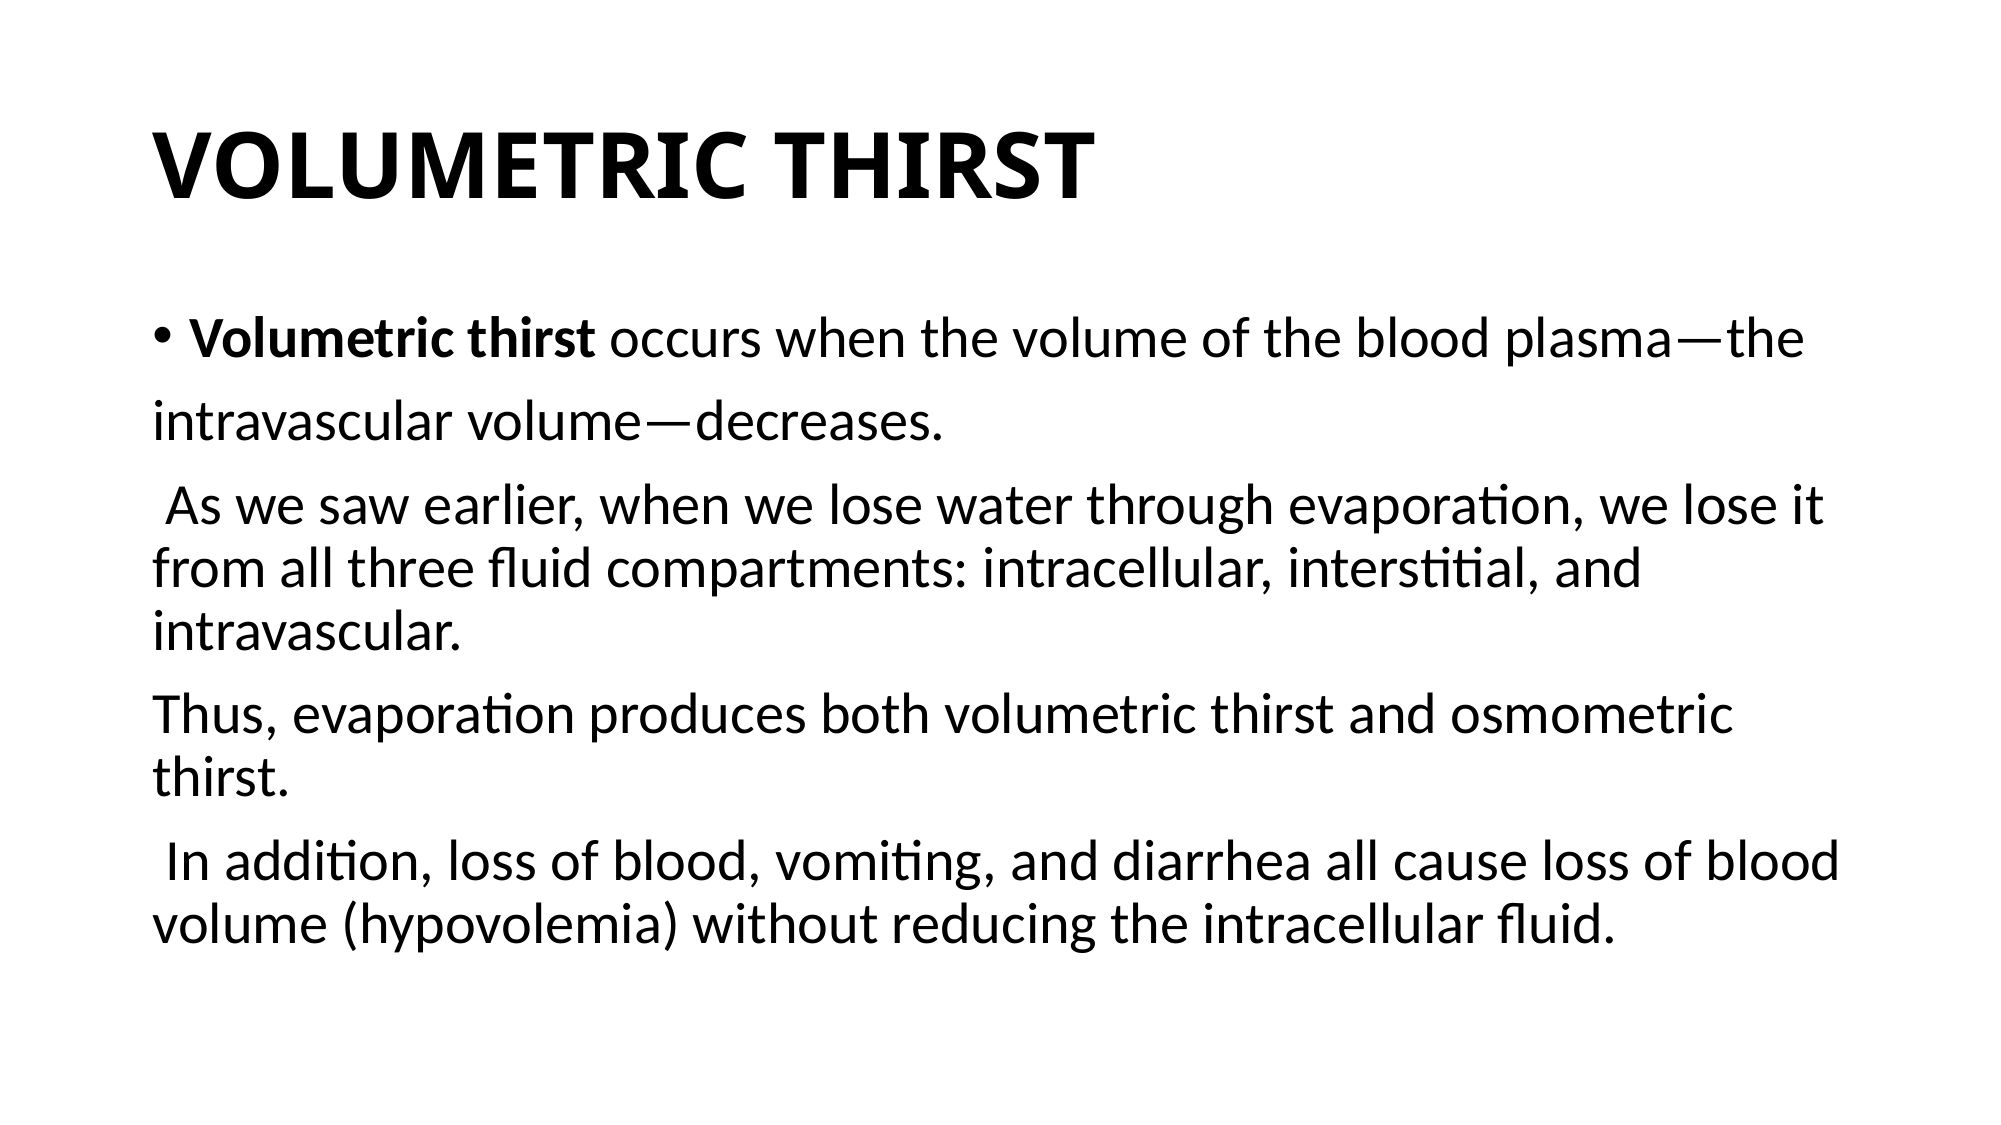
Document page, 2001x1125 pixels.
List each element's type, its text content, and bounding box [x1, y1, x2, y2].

title VOLUMETRIC THIRST [137, 59, 1863, 278]
list Volumetric thirst occurs when the volume of the blood plasma—the intravascular volume—decreases. As we saw earlier, when we lose water through evaporation, we lose it from all three fluid compartments: intracellular, interstitial, and intravascular. Thus, evaporation produces both volumetric thirst and osmometric thirst. In addition, loss of blood, vomiting, and diarrhea all cause loss of blood volume (hypovolemia) without reducing the intracellular fluid. [137, 299, 1863, 1014]
